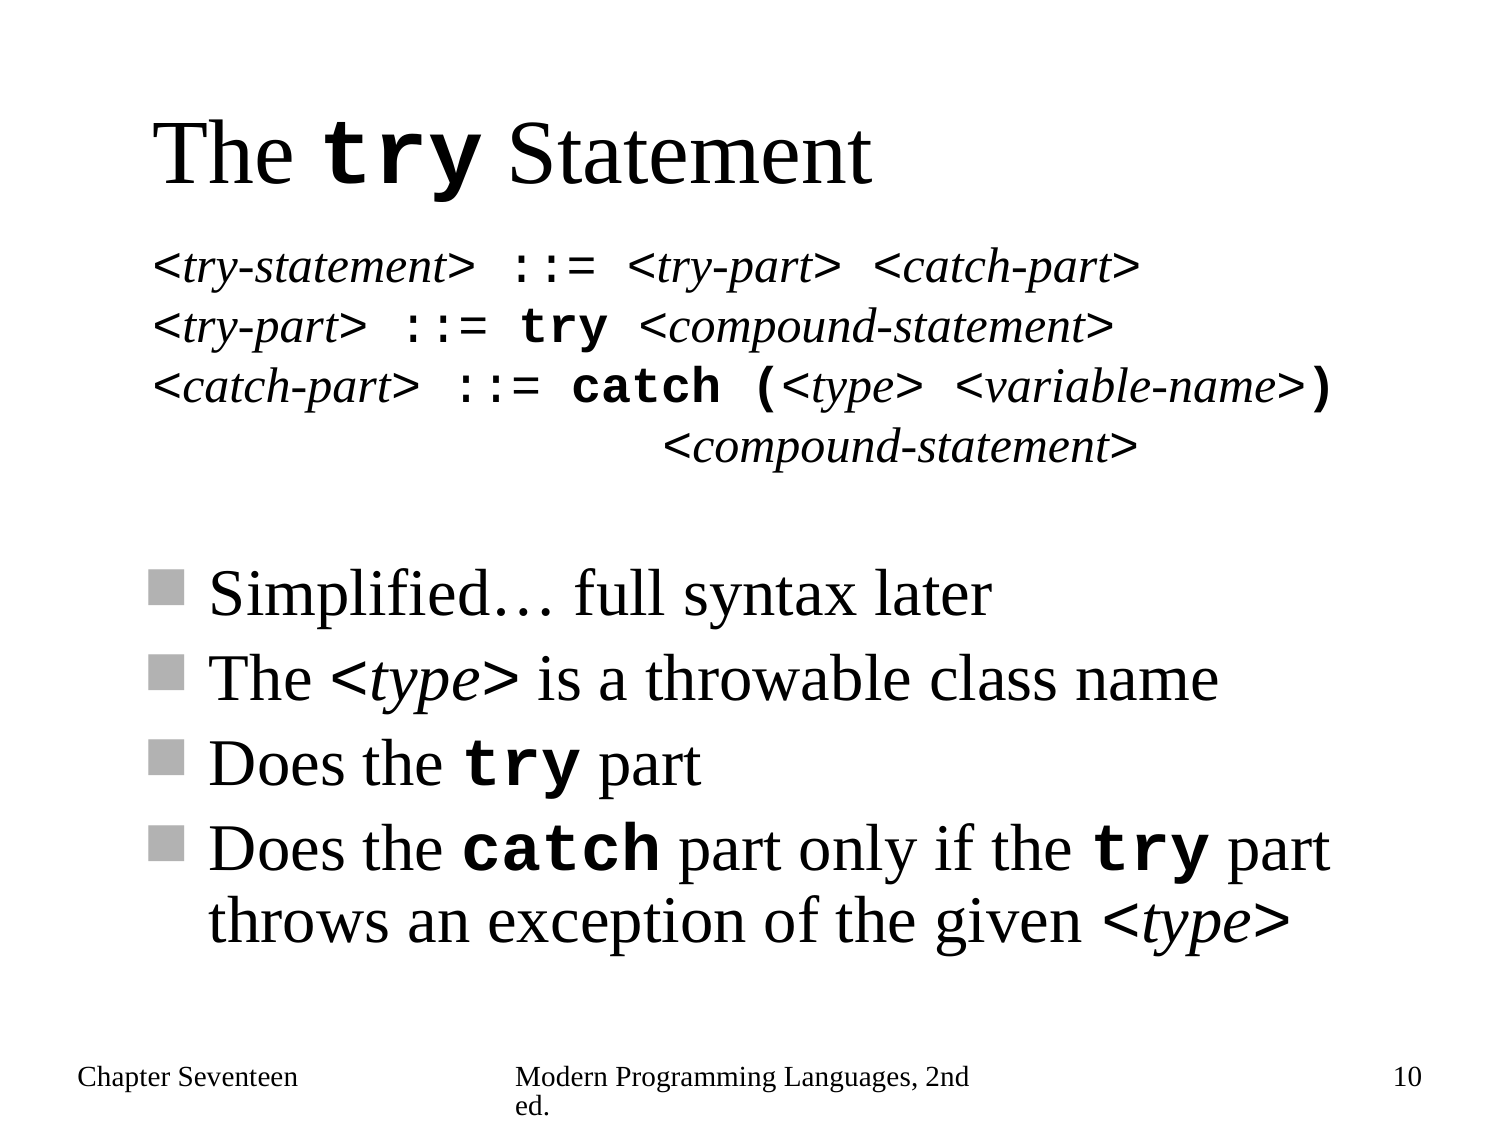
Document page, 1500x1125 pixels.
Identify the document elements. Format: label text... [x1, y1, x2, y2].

slide_number Chapter Seventeen [62, 1036, 401, 1113]
slide_number 10 [1124, 1036, 1438, 1113]
text_box <try-statement> ::= <try-part> <catch-part> <try-part> ::= try <compound-statement> <catch-part> ::= catch (<type> <variable-name>) <compound-statement> [137, 224, 1438, 480]
title The try Statement [137, 56, 1413, 224]
list Simplified… full syntax later The <type> is a throwable class name Does the try part Does the catch part only if the try part throws an exception of the given <type> [137, 549, 1413, 1001]
footer Modern Programming Languages, 2nd ed. [499, 1036, 1001, 1113]
